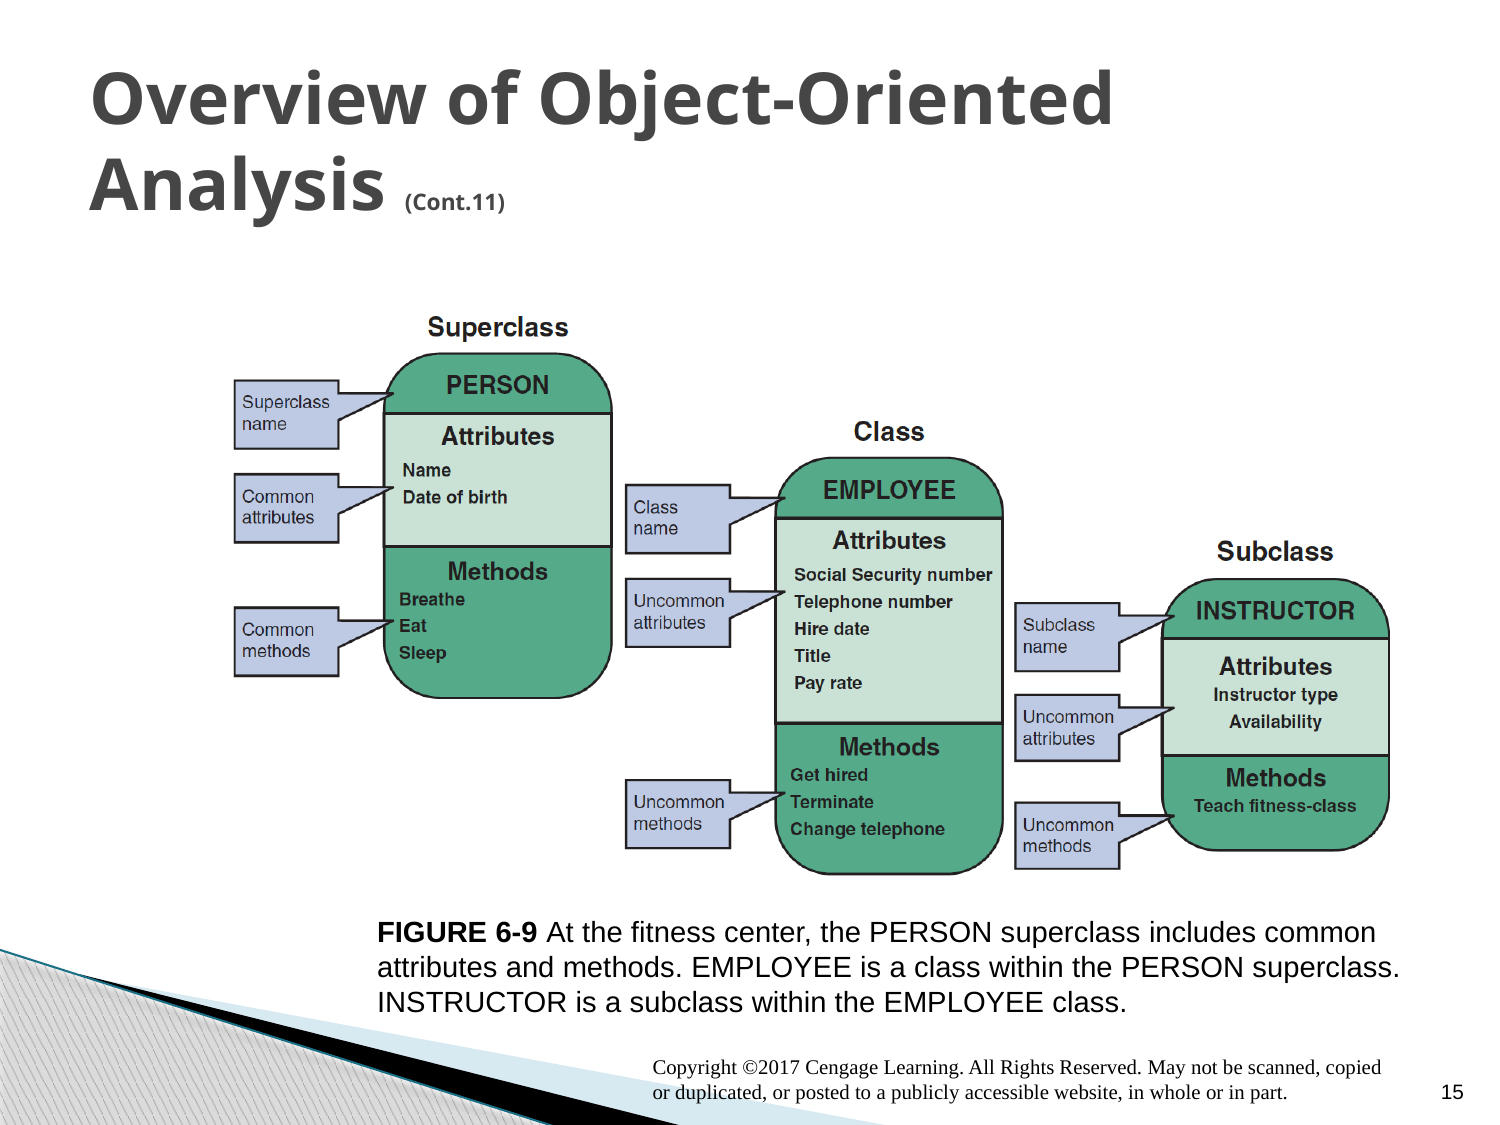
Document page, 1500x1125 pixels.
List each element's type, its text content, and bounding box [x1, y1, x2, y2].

title Overview of Object-Oriented Analysis (Cont.11) [75, 45, 1425, 233]
footer Copyright ©2017 Cengage Learning. All Rights Reserved. May not be scanned, copied or duplicated, or posted to a publicly accessible website, in whole or in part. [637, 1051, 1419, 1112]
slide_number 15 [1419, 1051, 1479, 1112]
text_box FIGURE 6-9 At the fitness center, the PERSON superclass includes common attributes and methods. EMPLOYEE is a class within the PERSON superclass. INSTRUCTOR is a subclass within the EMPLOYEE class. [362, 906, 1500, 1026]
picture [140, 260, 1418, 888]
